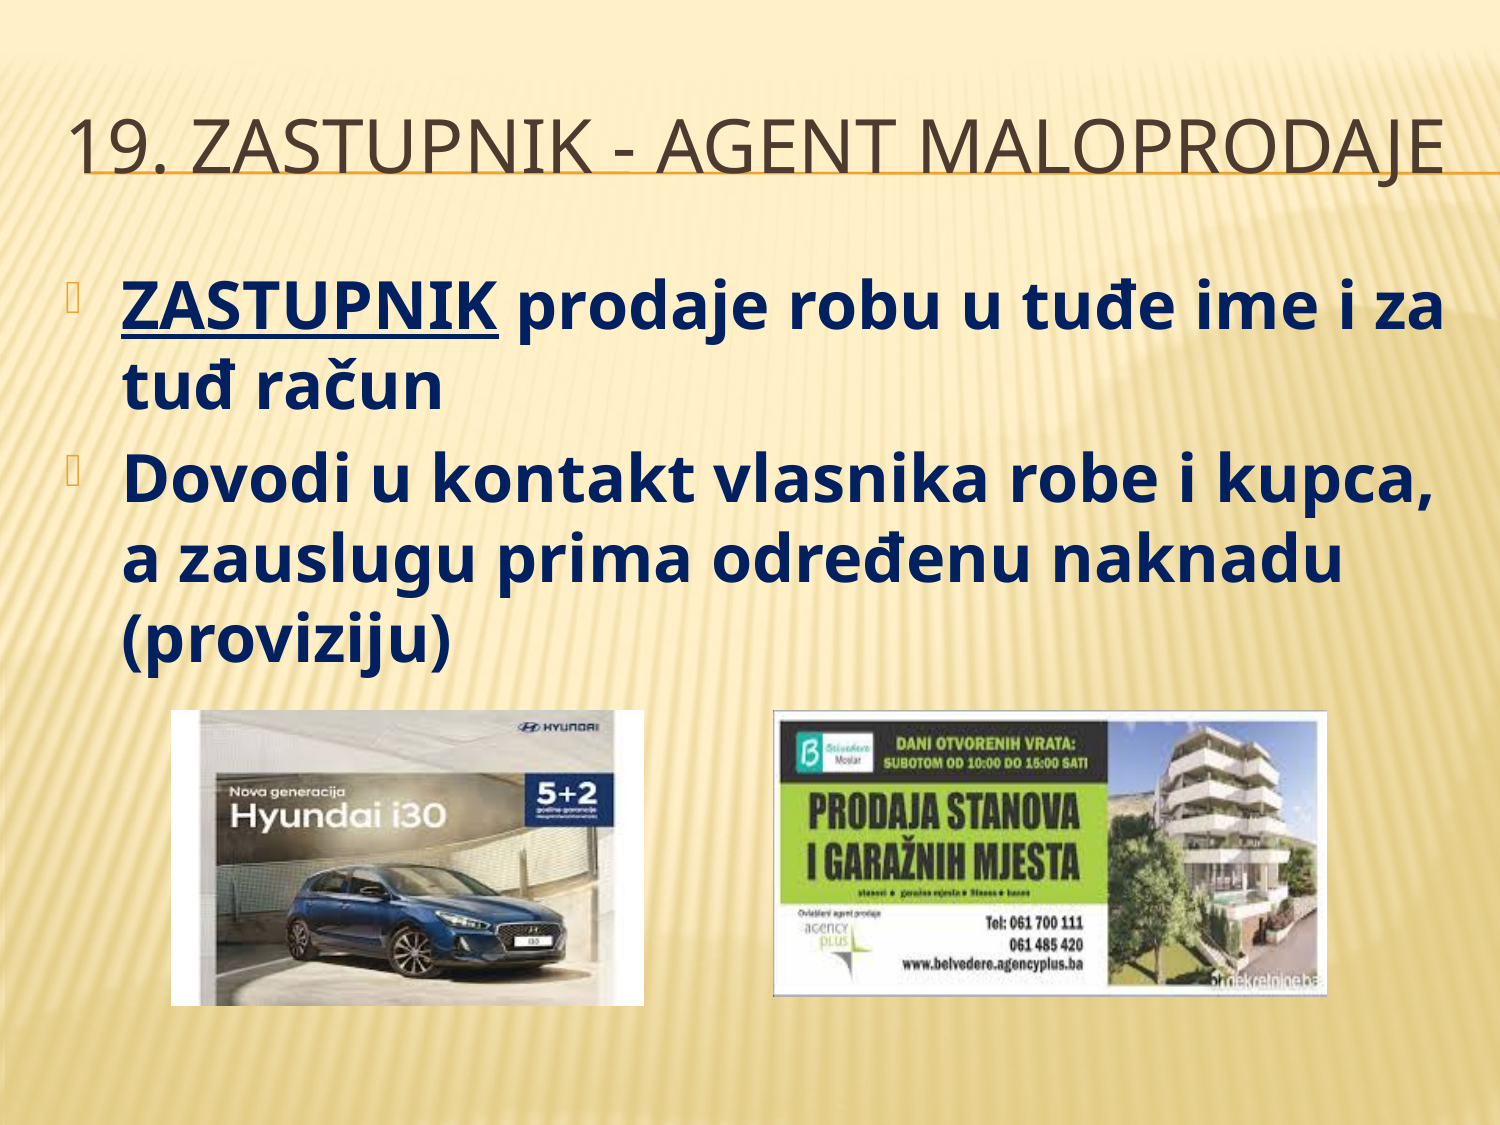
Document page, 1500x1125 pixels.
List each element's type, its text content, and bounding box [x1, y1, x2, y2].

picture [773, 709, 1327, 998]
title 19. Zastupnik - Agent maloprodaje [50, 75, 1475, 213]
picture [170, 709, 644, 1006]
list ZASTUPNIK prodaje robu u tuđe ime i za tuđ račun Dovodi u kontakt vlasnika robe i kupca, a zauslugu prima određenu naknadu (proviziju) [49, 254, 1476, 998]
